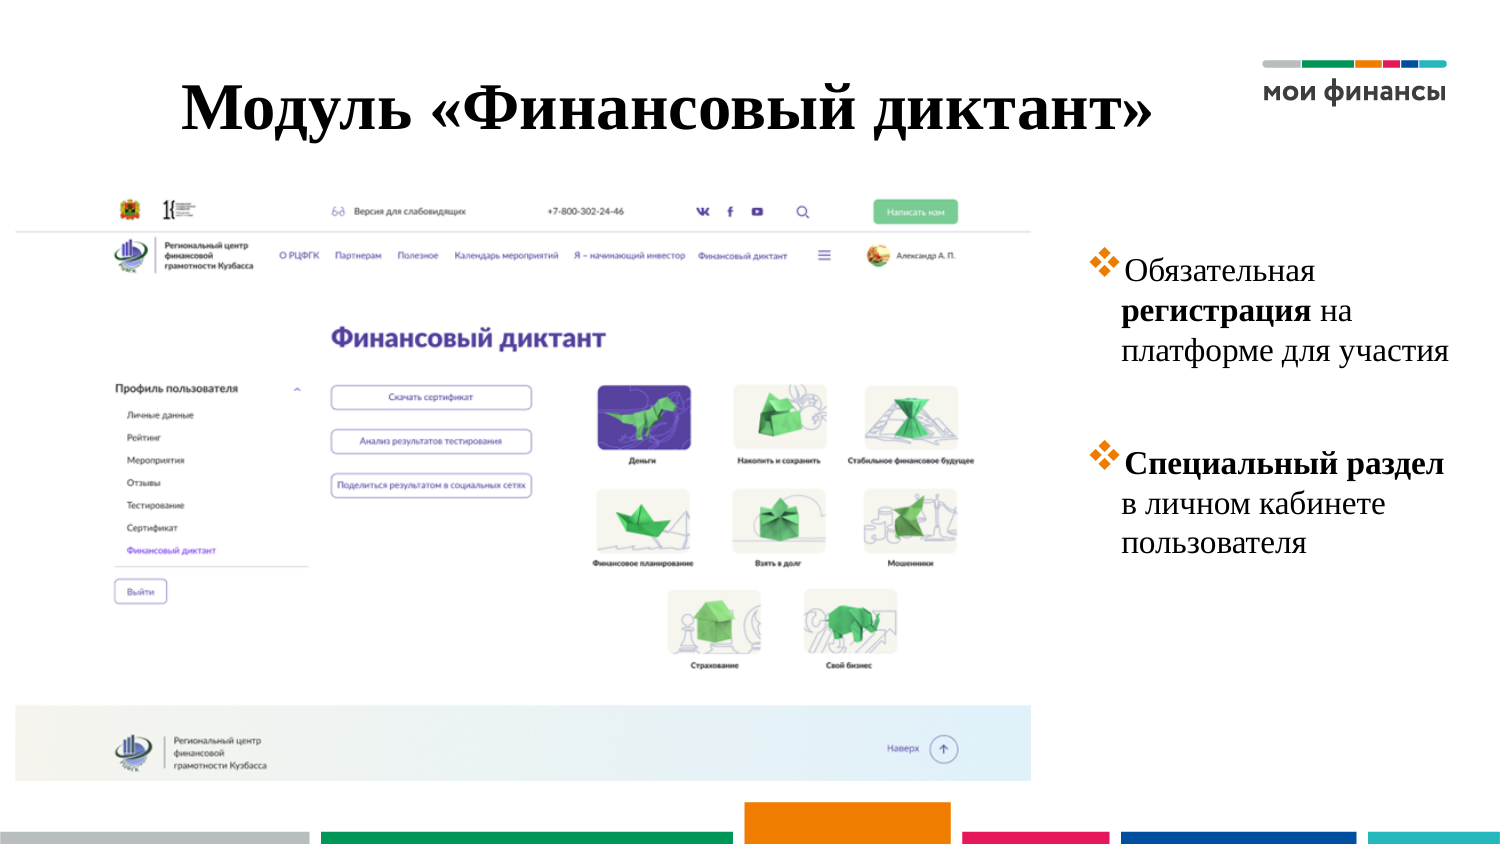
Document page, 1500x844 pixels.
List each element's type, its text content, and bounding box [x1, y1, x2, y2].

picture [0, 0, 1500, 844]
list Обязательная регистрация на платформе для участия Специальный раздел в личном кабинете пользователя [1085, 247, 1464, 730]
title Модуль «Финансовый диктант» [103, 62, 1235, 176]
